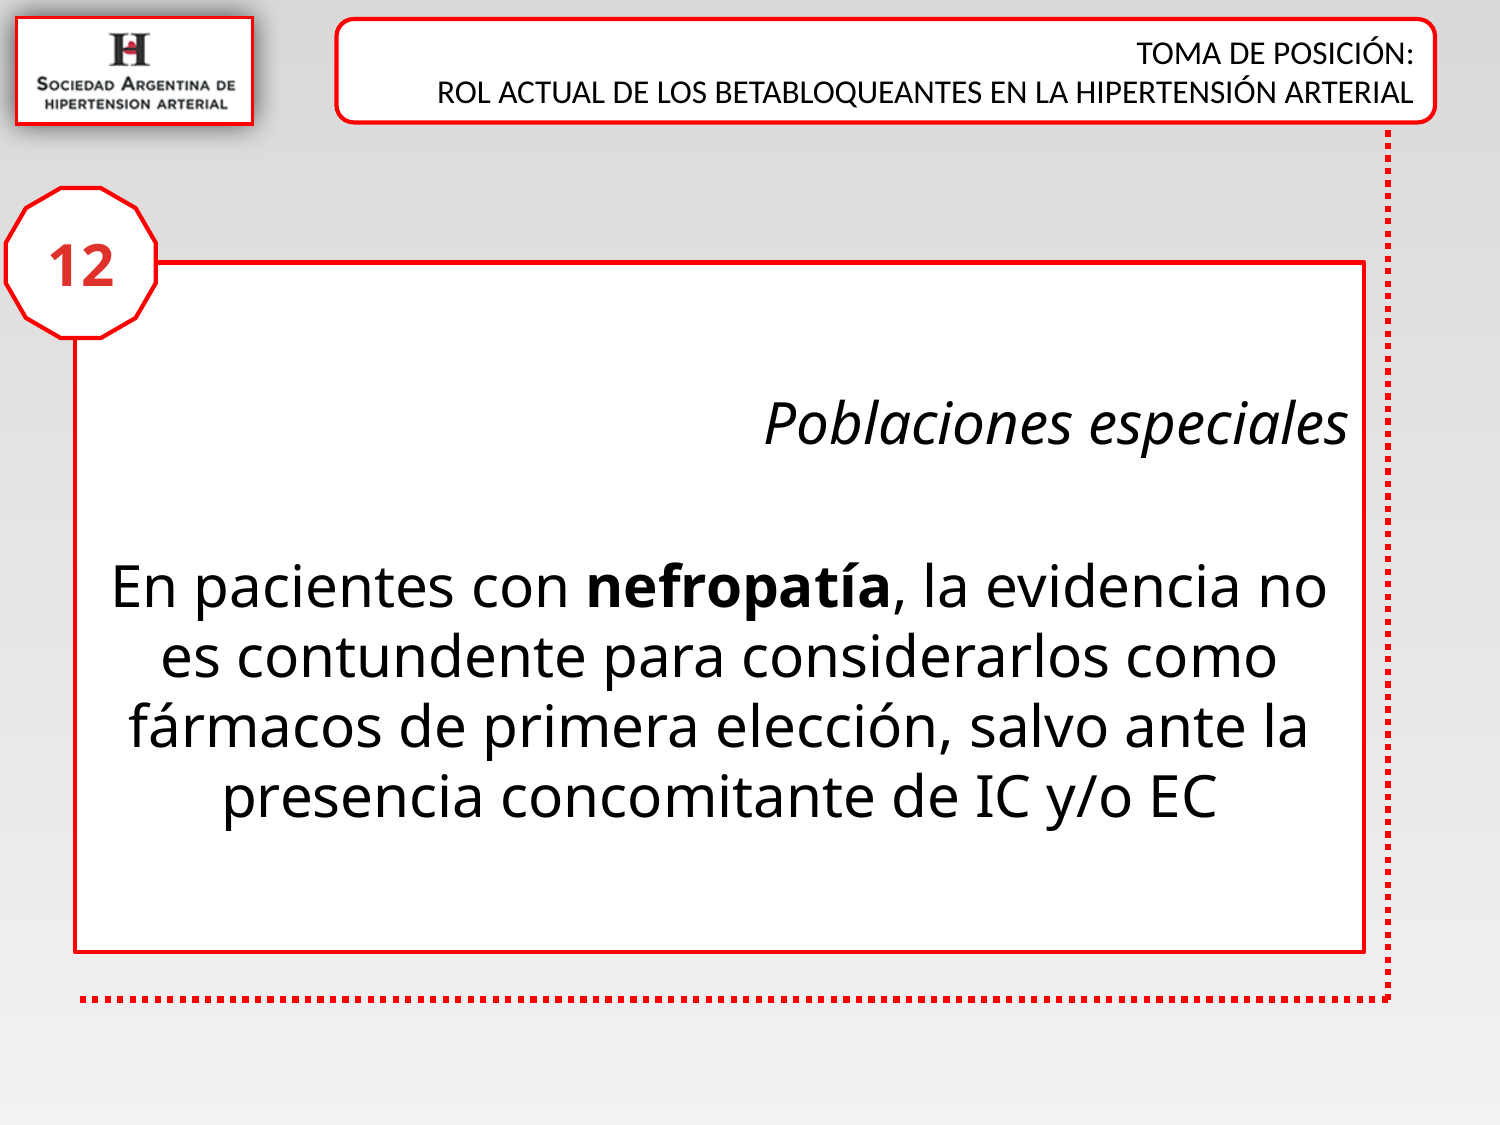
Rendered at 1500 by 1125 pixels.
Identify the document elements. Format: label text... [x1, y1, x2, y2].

picture [18, 19, 251, 122]
text_box 12 [3, 185, 158, 341]
text_box Poblaciones especiales En pacientes con nefropatía, la evidencia no es contundente para considerarlos como fármacos de primera elección, salvo ante la presencia concomitante de IC y/o EC [73, 260, 1366, 954]
